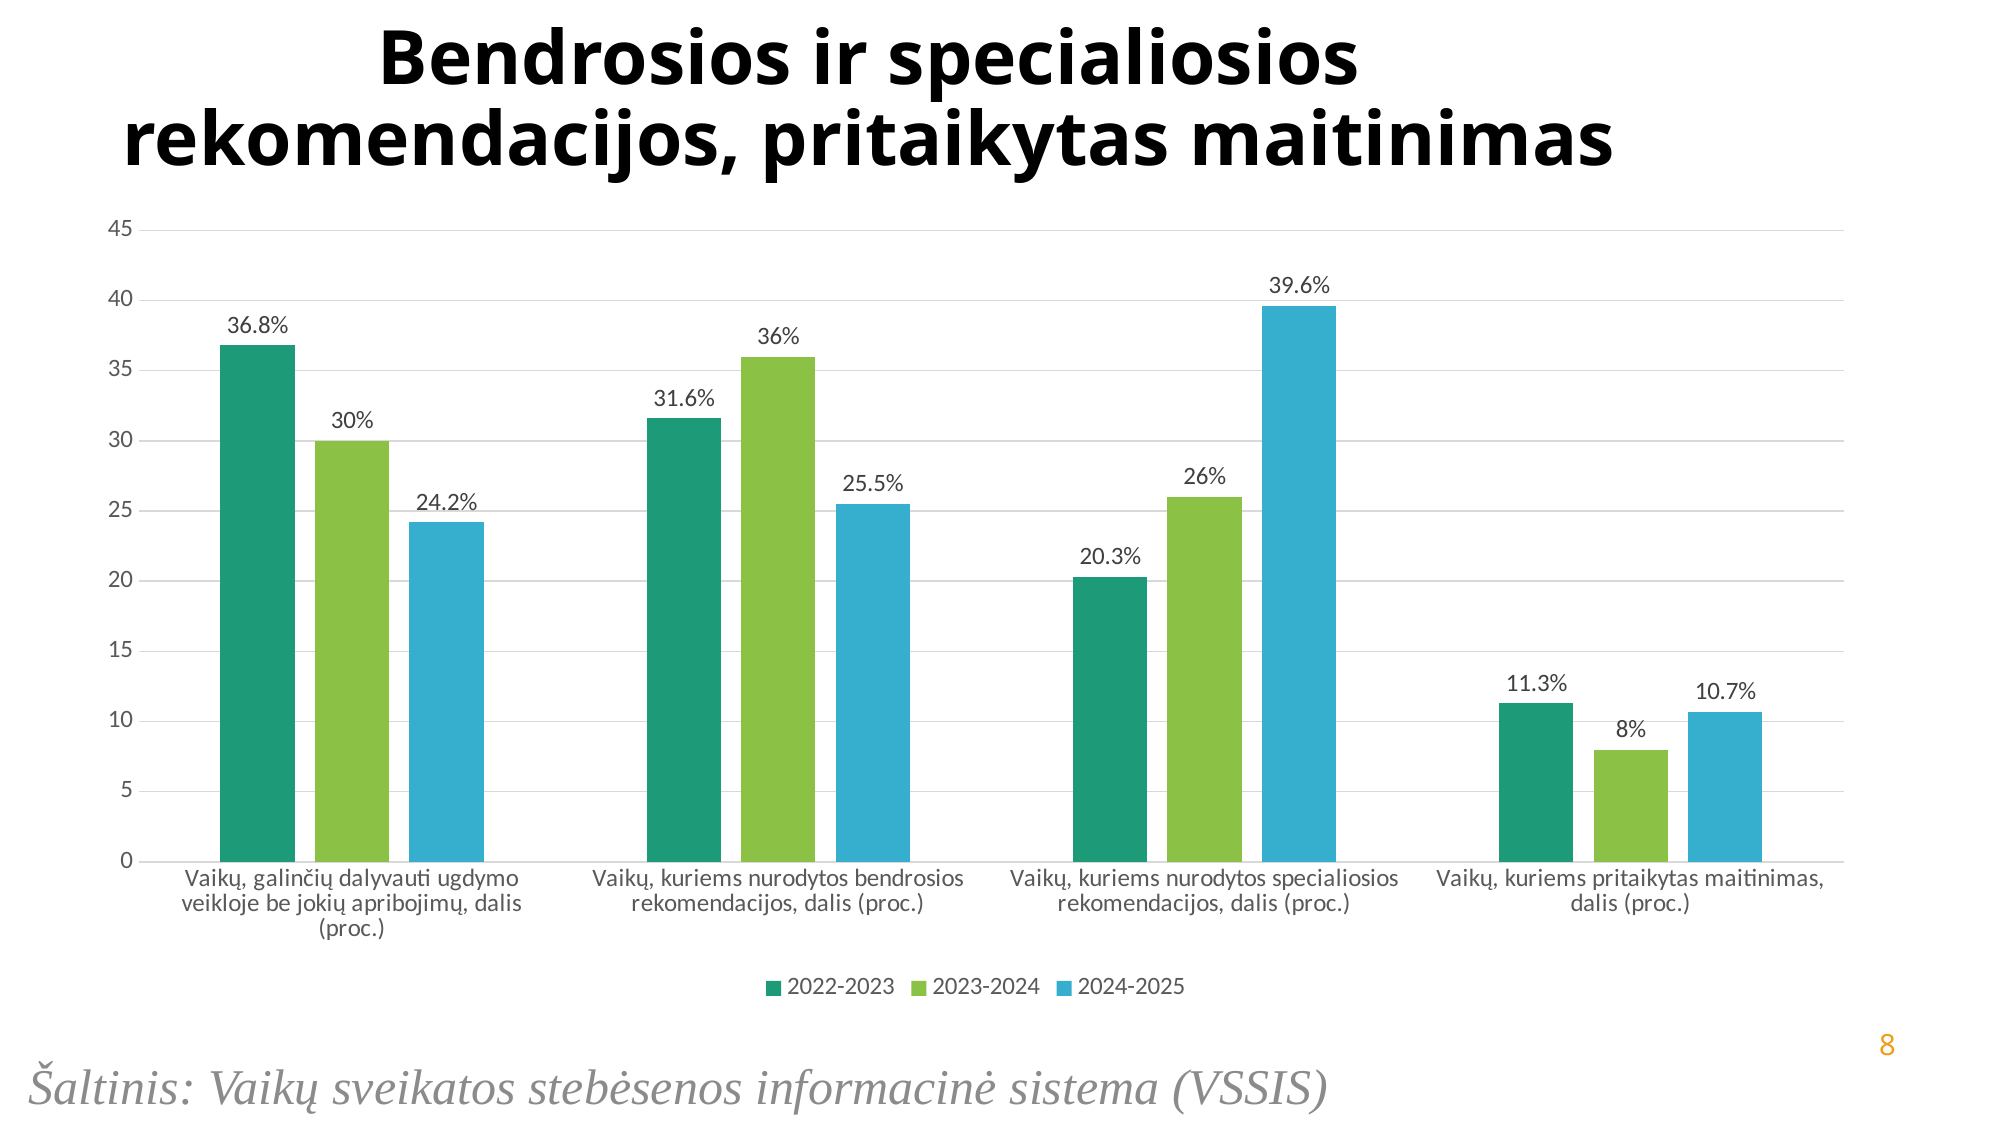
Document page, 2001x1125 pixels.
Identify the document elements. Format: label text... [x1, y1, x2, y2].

text_box Bendrosios ir specialiosios rekomendacijos, pritaikytas maitinimas [71, 21, 1668, 181]
footer Šaltinis: Vaikų sveikatos stebėsenos informacinė sistema (VSSIS) [13, 1047, 1429, 1104]
chart [71, 201, 1881, 1007]
slide_number 8 [1833, 1019, 1911, 1079]
